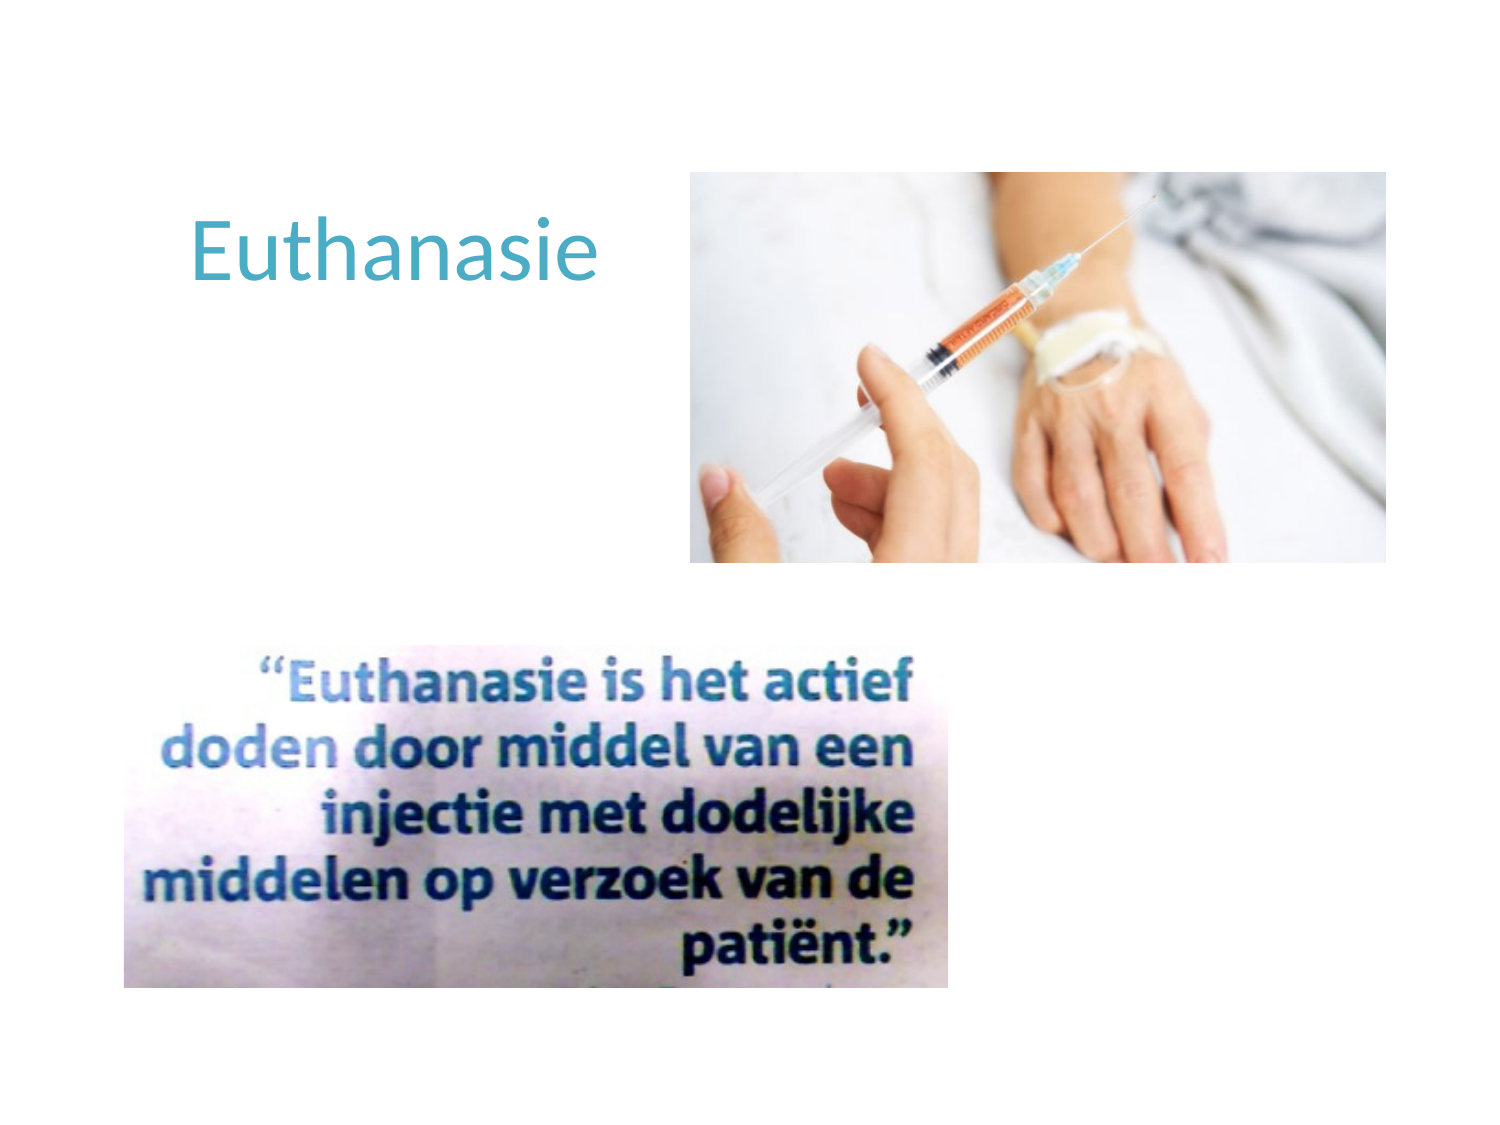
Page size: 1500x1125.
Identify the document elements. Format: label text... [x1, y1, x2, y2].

picture [690, 172, 1386, 563]
picture [123, 644, 949, 988]
title Euthanasie [75, 125, 715, 362]
